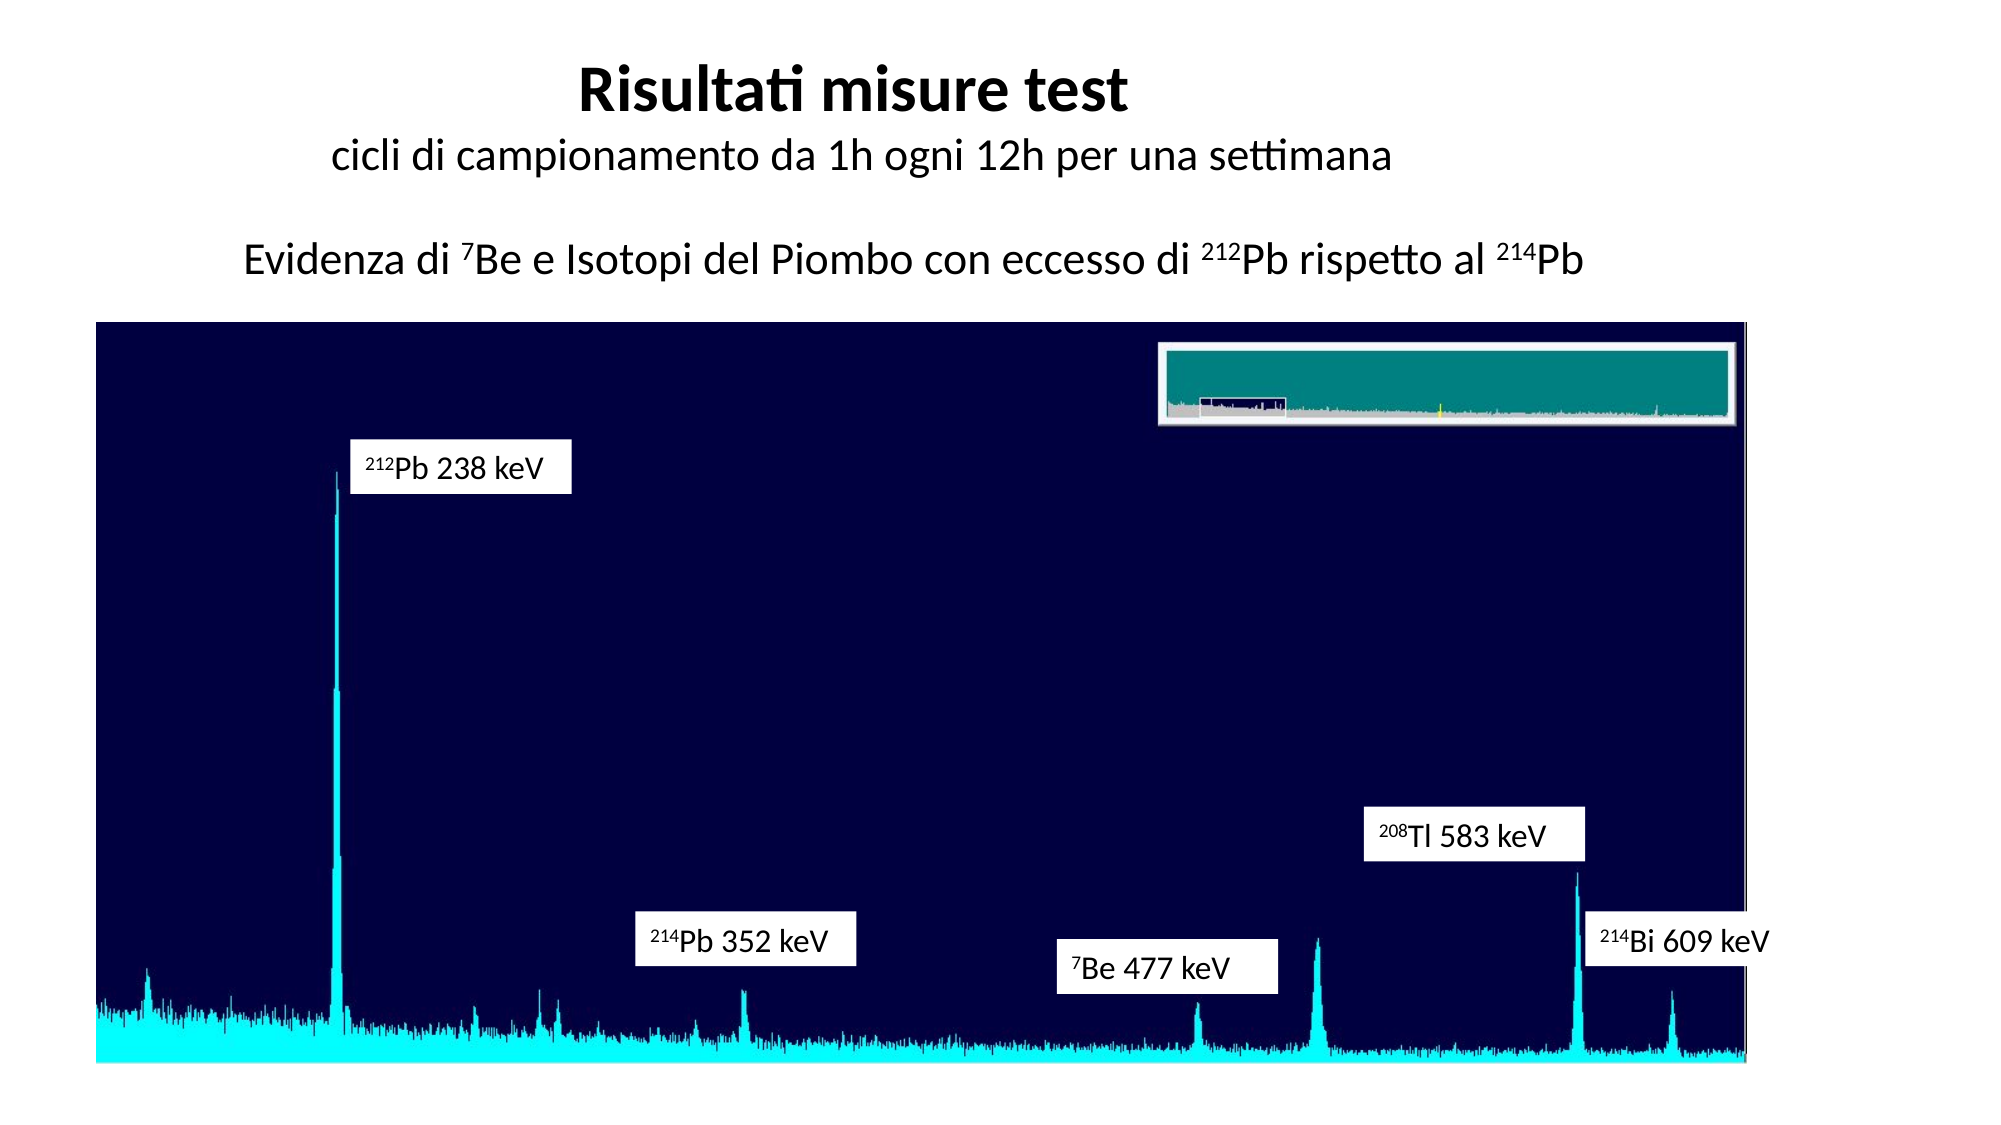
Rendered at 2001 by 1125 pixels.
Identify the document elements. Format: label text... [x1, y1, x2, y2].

text_box Evidenza di 7Be e Isotopi del Piombo con eccesso di 212Pb rispetto al 214Pb [228, 221, 1620, 291]
text_box 214Bi 609 keV [1747, 911, 1807, 967]
picture [96, 322, 1747, 1064]
text_box Risultati misure test cicli di campionamento da 1h ogni 12h per una settimana [316, 37, 1408, 187]
